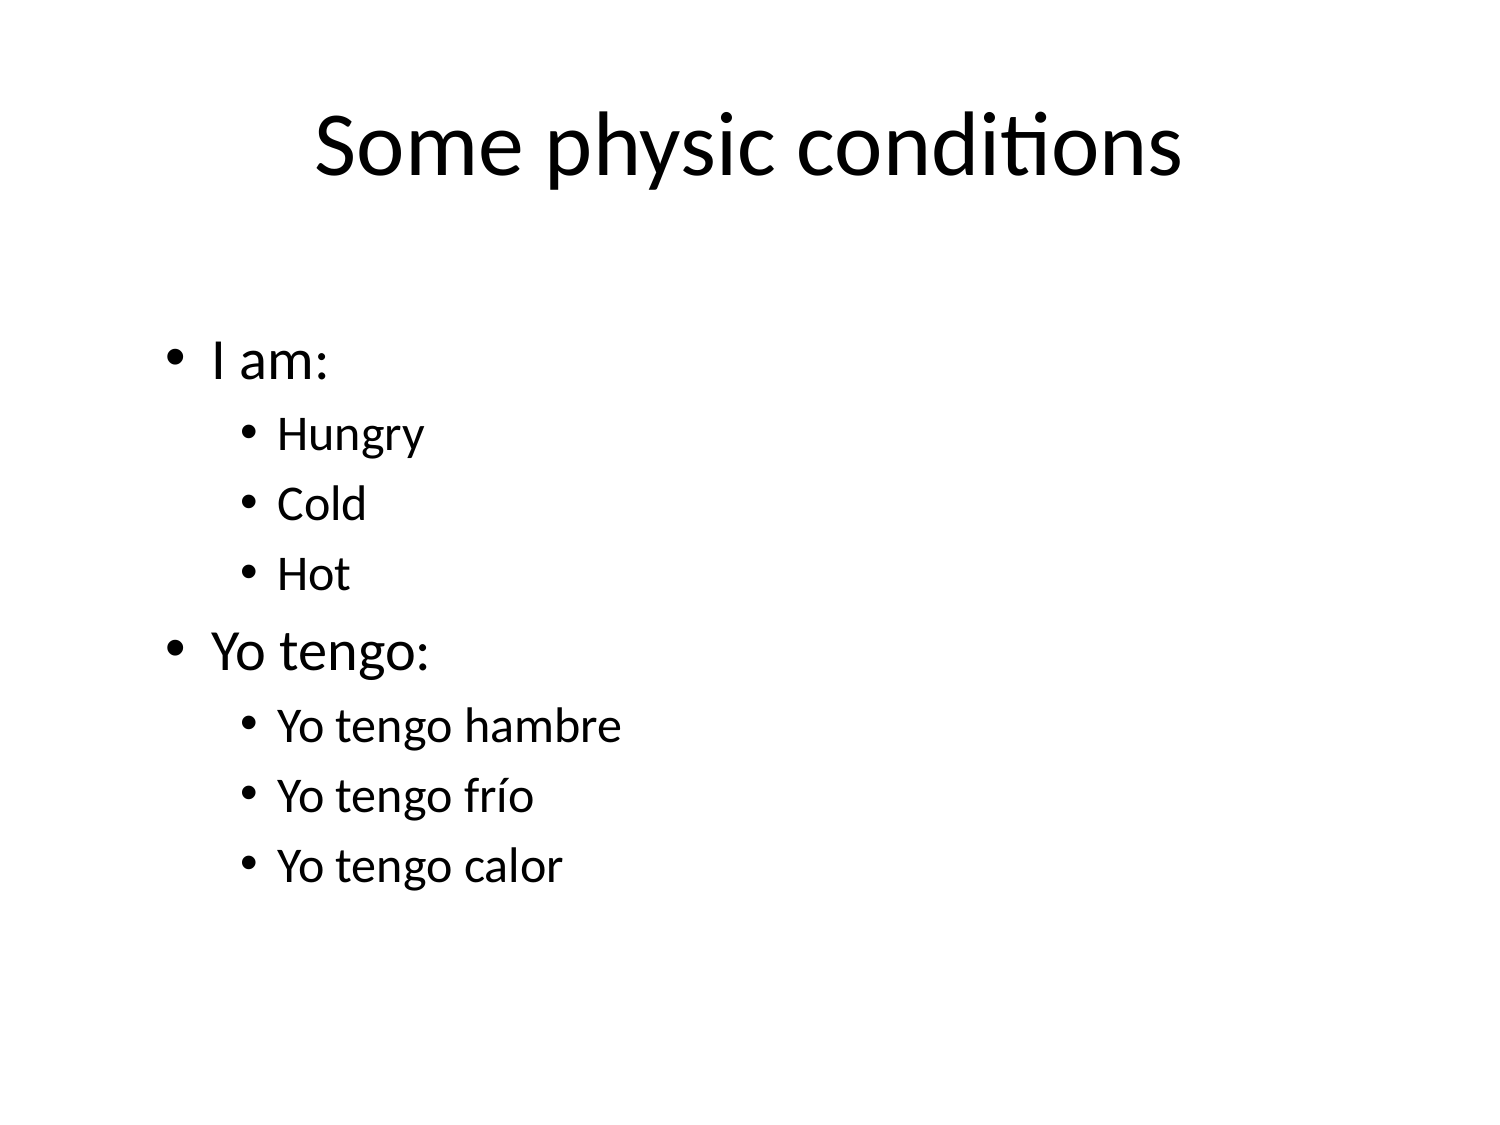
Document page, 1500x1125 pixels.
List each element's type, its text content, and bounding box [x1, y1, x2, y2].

title Some physic conditions [75, 45, 1425, 231]
list I am: Hungry Cold Hot Yo tengo: Yo tengo hambre Yo tengo frío Yo tengo calor [75, 231, 1425, 1035]
